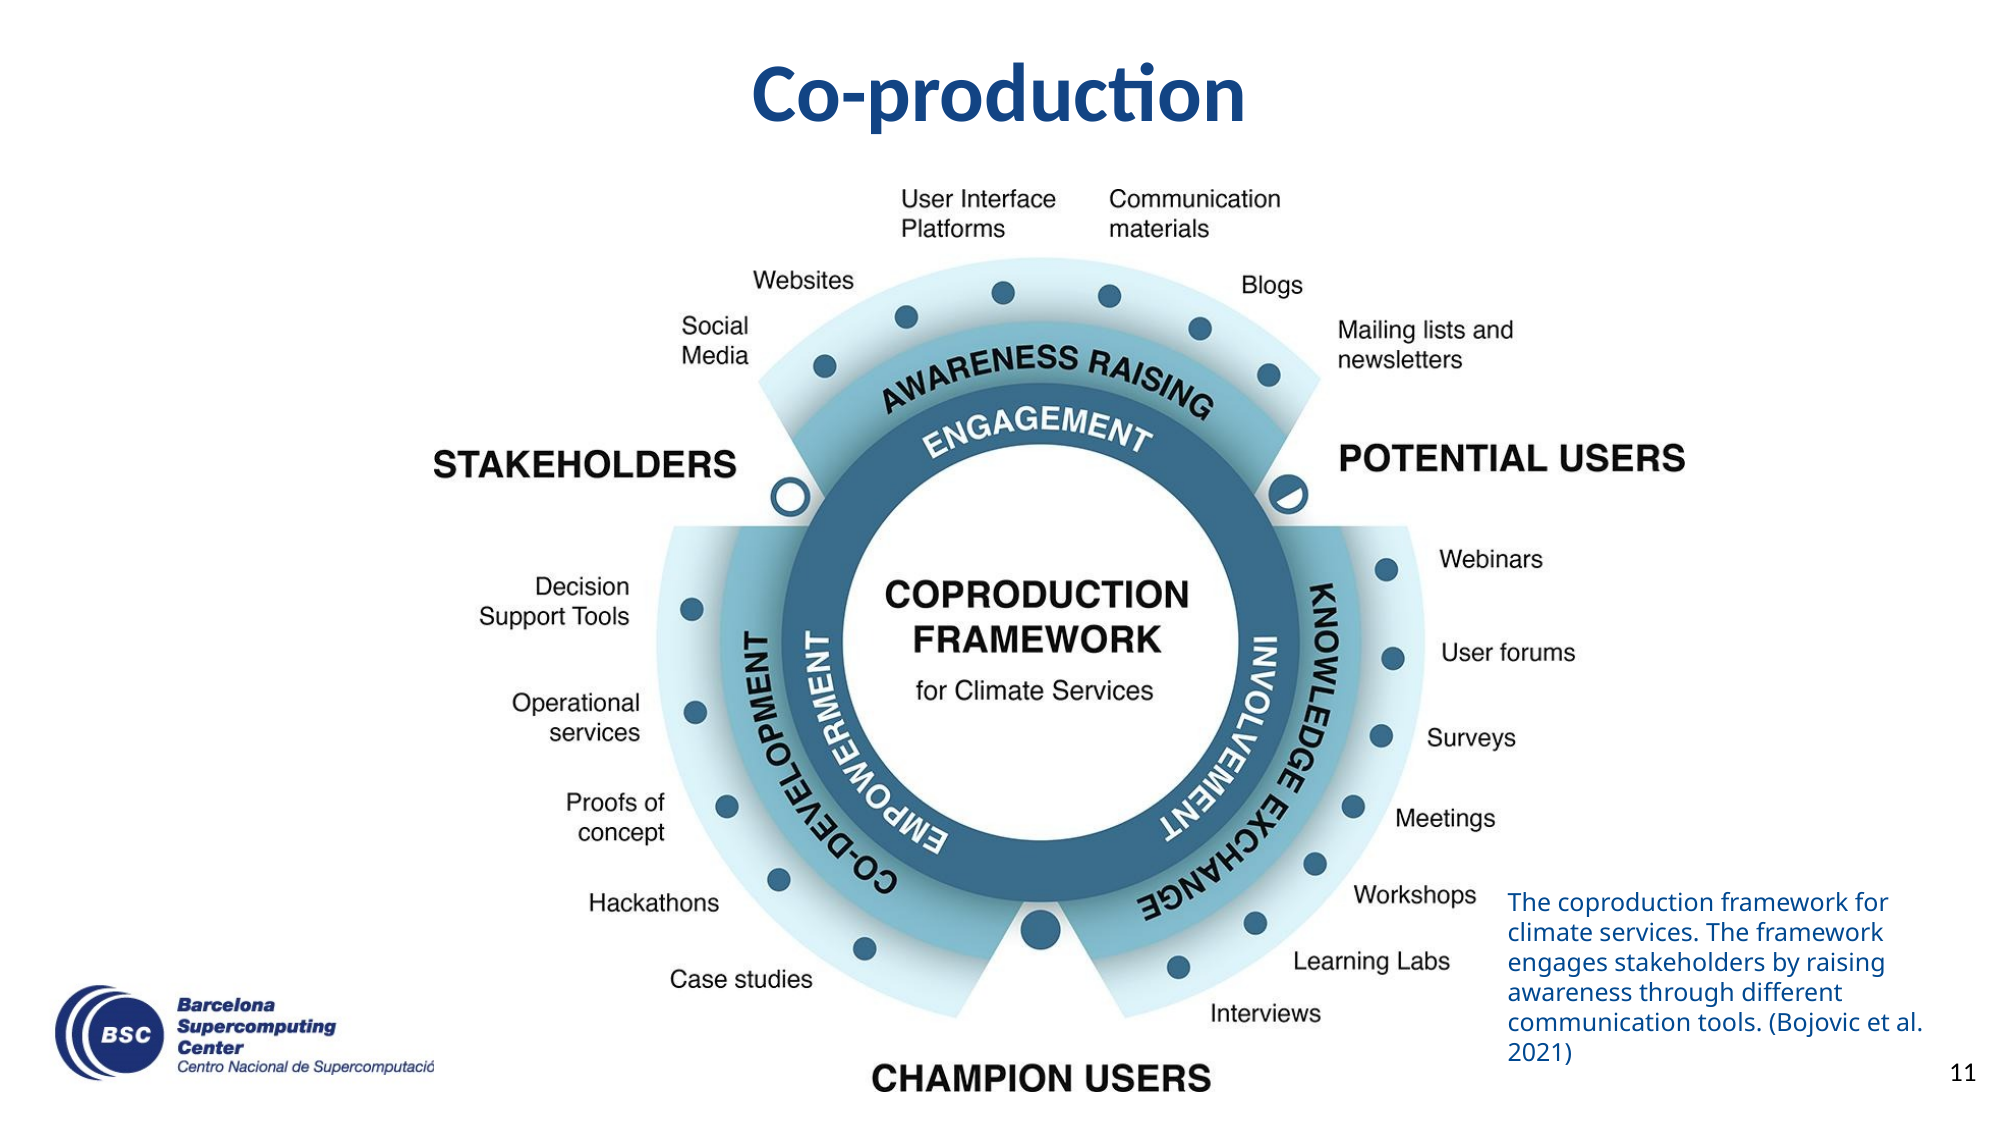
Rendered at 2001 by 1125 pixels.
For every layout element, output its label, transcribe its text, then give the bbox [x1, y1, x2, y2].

picture [0, 0, 2001, 1125]
text_box The coproduction framework for climate services. The framework engages stakeholders by raising awareness through different communication tools. (Bojovic et al. 2021) [1690, 871, 1985, 1082]
title Co-production [0, 41, 2000, 174]
slide_number ‹#› [1871, 1038, 1992, 1125]
